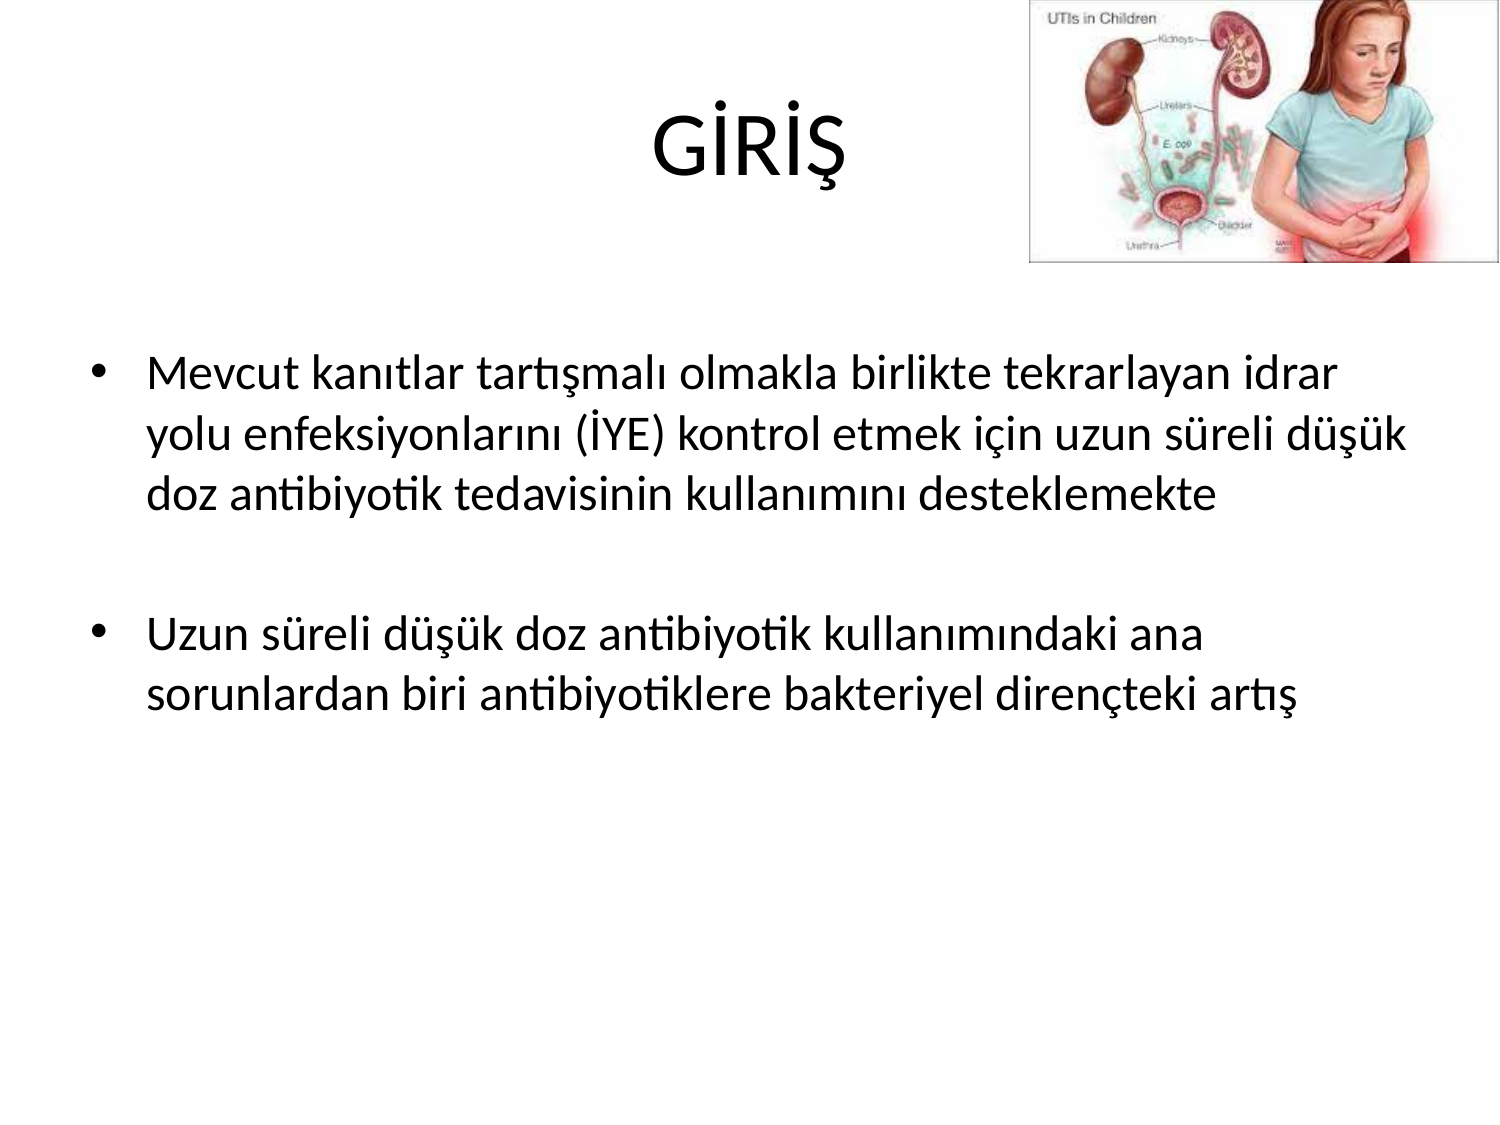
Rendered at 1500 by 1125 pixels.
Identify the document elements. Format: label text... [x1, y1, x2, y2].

picture [1029, 0, 1499, 263]
list Mevcut kanıtlar tartışmalı olmakla birlikte tekrarlayan idrar yolu enfeksiyonlarını (İYE) kontrol etmek için uzun süreli düşük doz antibiyotik tedavisinin kullanımını desteklemekte Uzun süreli düşük doz antibiyotik kullanımındaki ana sorunlardan biri antibiyotiklere bakteriyel dirençteki artış [75, 262, 1425, 1005]
title GİRİŞ [75, 45, 1024, 233]
